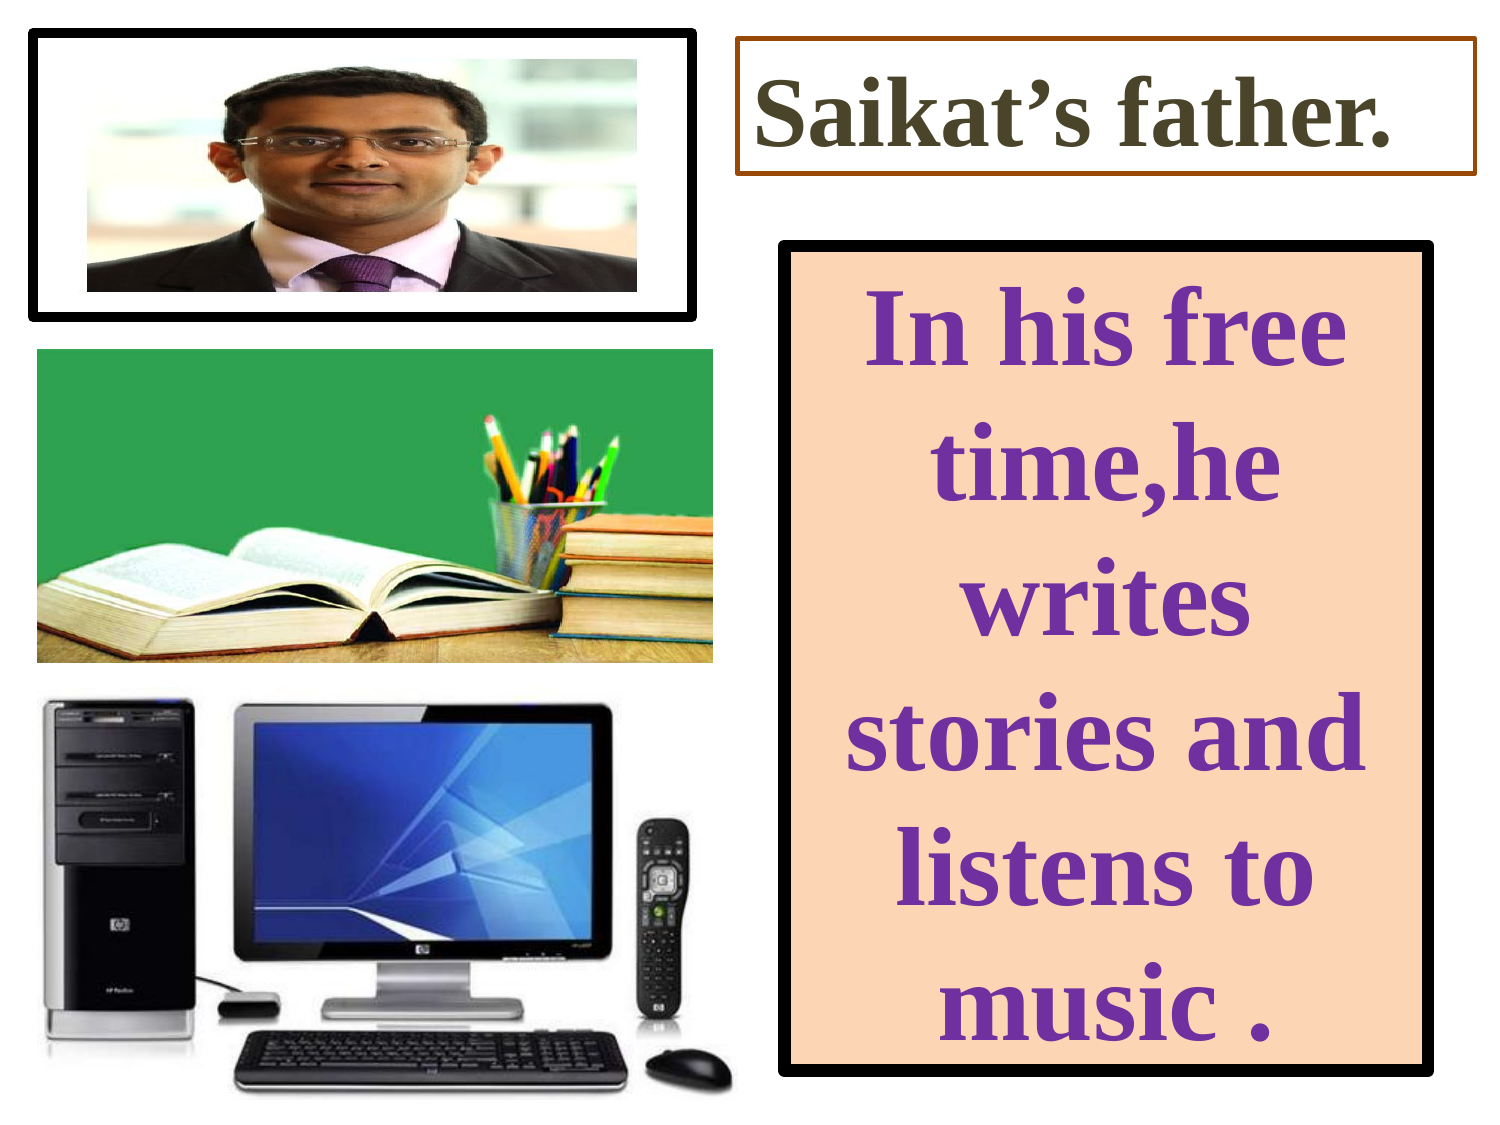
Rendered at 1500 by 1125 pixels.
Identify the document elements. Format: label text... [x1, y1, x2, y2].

picture [37, 37, 688, 313]
picture [37, 349, 713, 663]
text_box In his free time,he writes stories and listens to music . [784, 245, 1429, 1071]
picture [37, 687, 738, 1101]
text_box Saikat’s father. [737, 38, 1475, 174]
